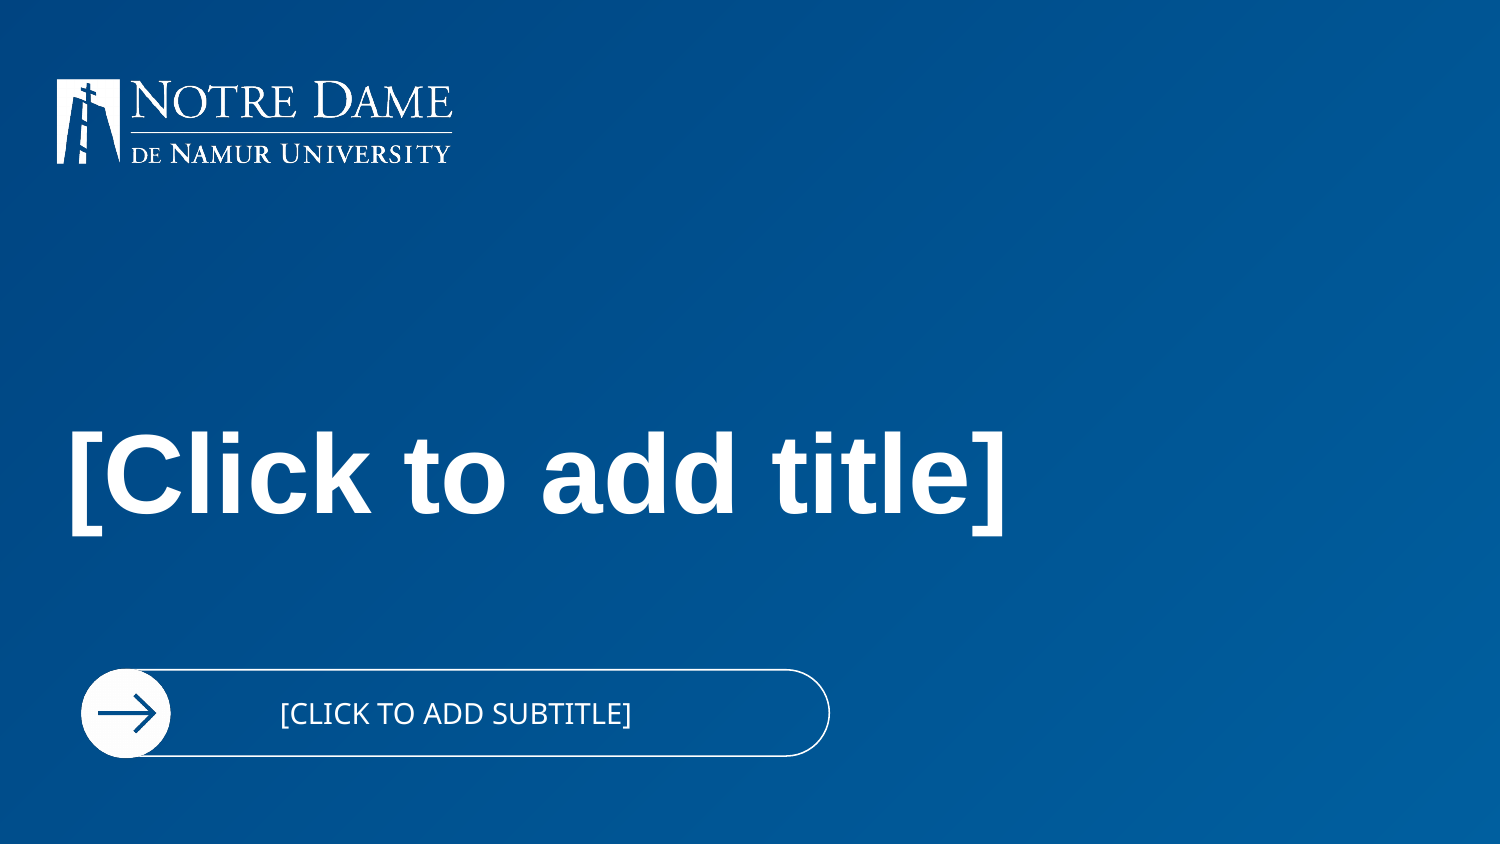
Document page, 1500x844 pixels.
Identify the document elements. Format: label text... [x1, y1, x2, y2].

picture [51, 61, 455, 180]
picture [73, 665, 177, 760]
text_box [CLICK TO ADD SUBTITLE] [181, 669, 830, 757]
title [Click to add title] [51, 361, 1449, 575]
